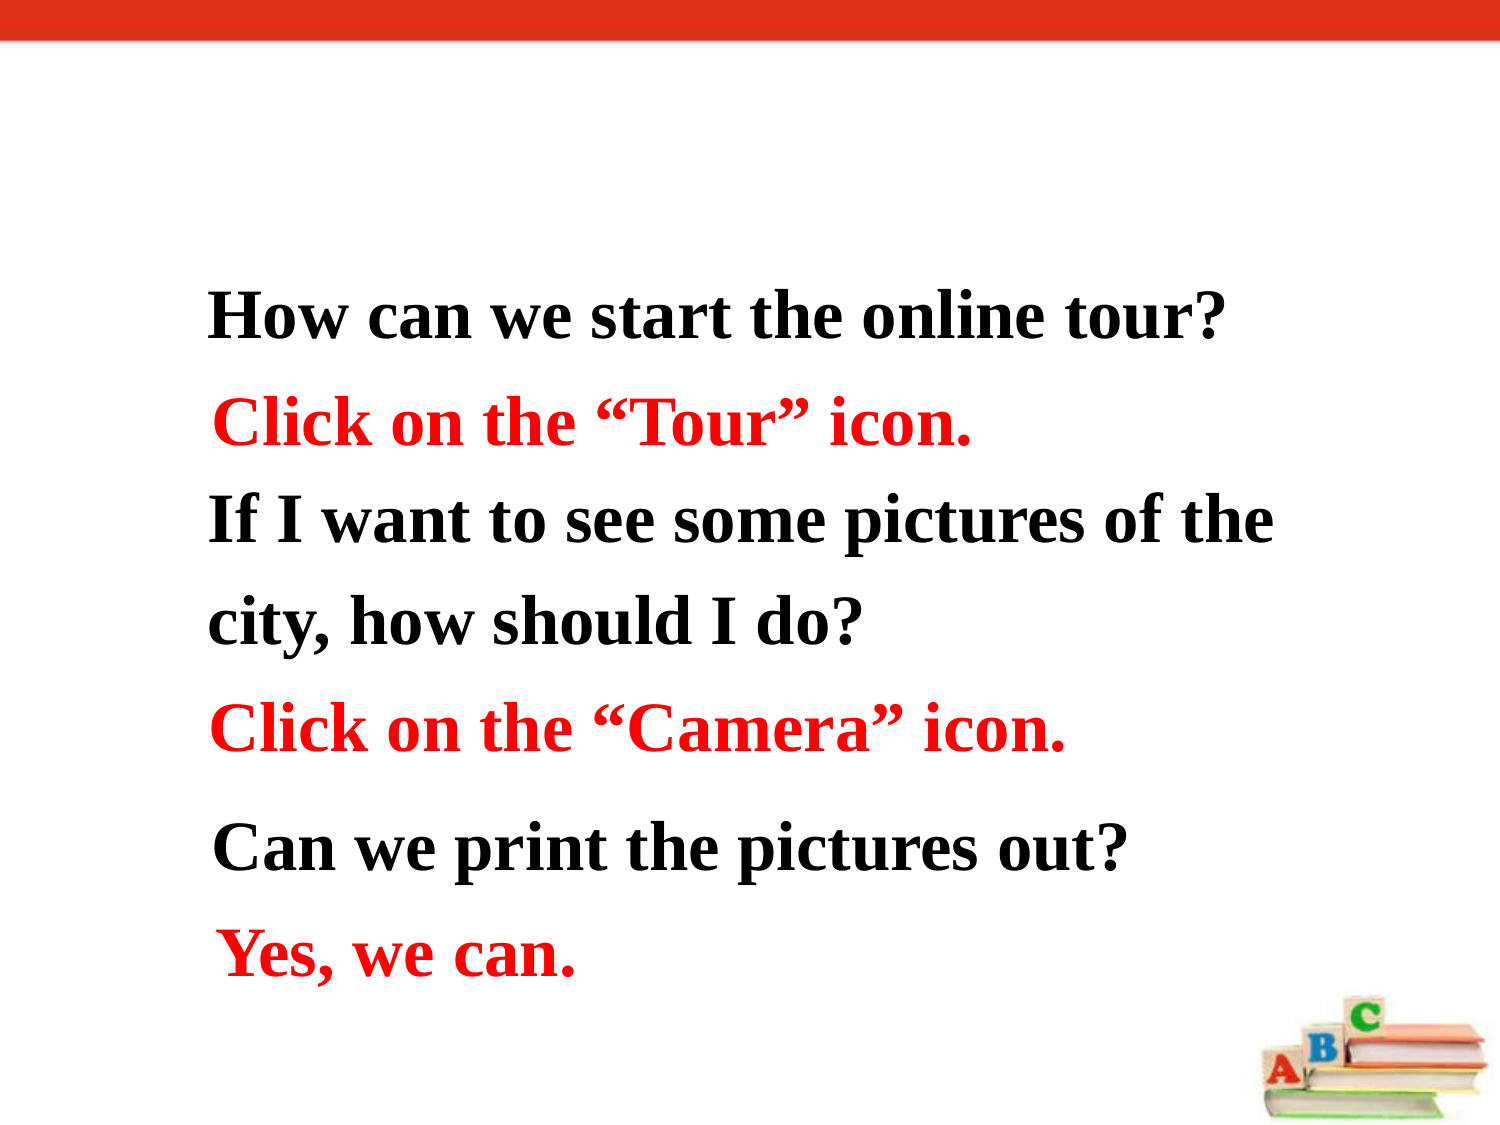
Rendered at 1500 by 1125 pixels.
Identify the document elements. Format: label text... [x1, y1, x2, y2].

text_box Click on the “Camera” icon. [193, 656, 1084, 774]
text_box Yes, we can. [200, 881, 593, 998]
text_box How can we start the online tour? If I want to see some pictures of the city, how should I do? [193, 243, 1388, 666]
text_box Click on the “Tour” icon. [196, 350, 990, 467]
text_box Can we print the pictures out? [196, 774, 1150, 892]
picture [0, 0, 1500, 1125]
